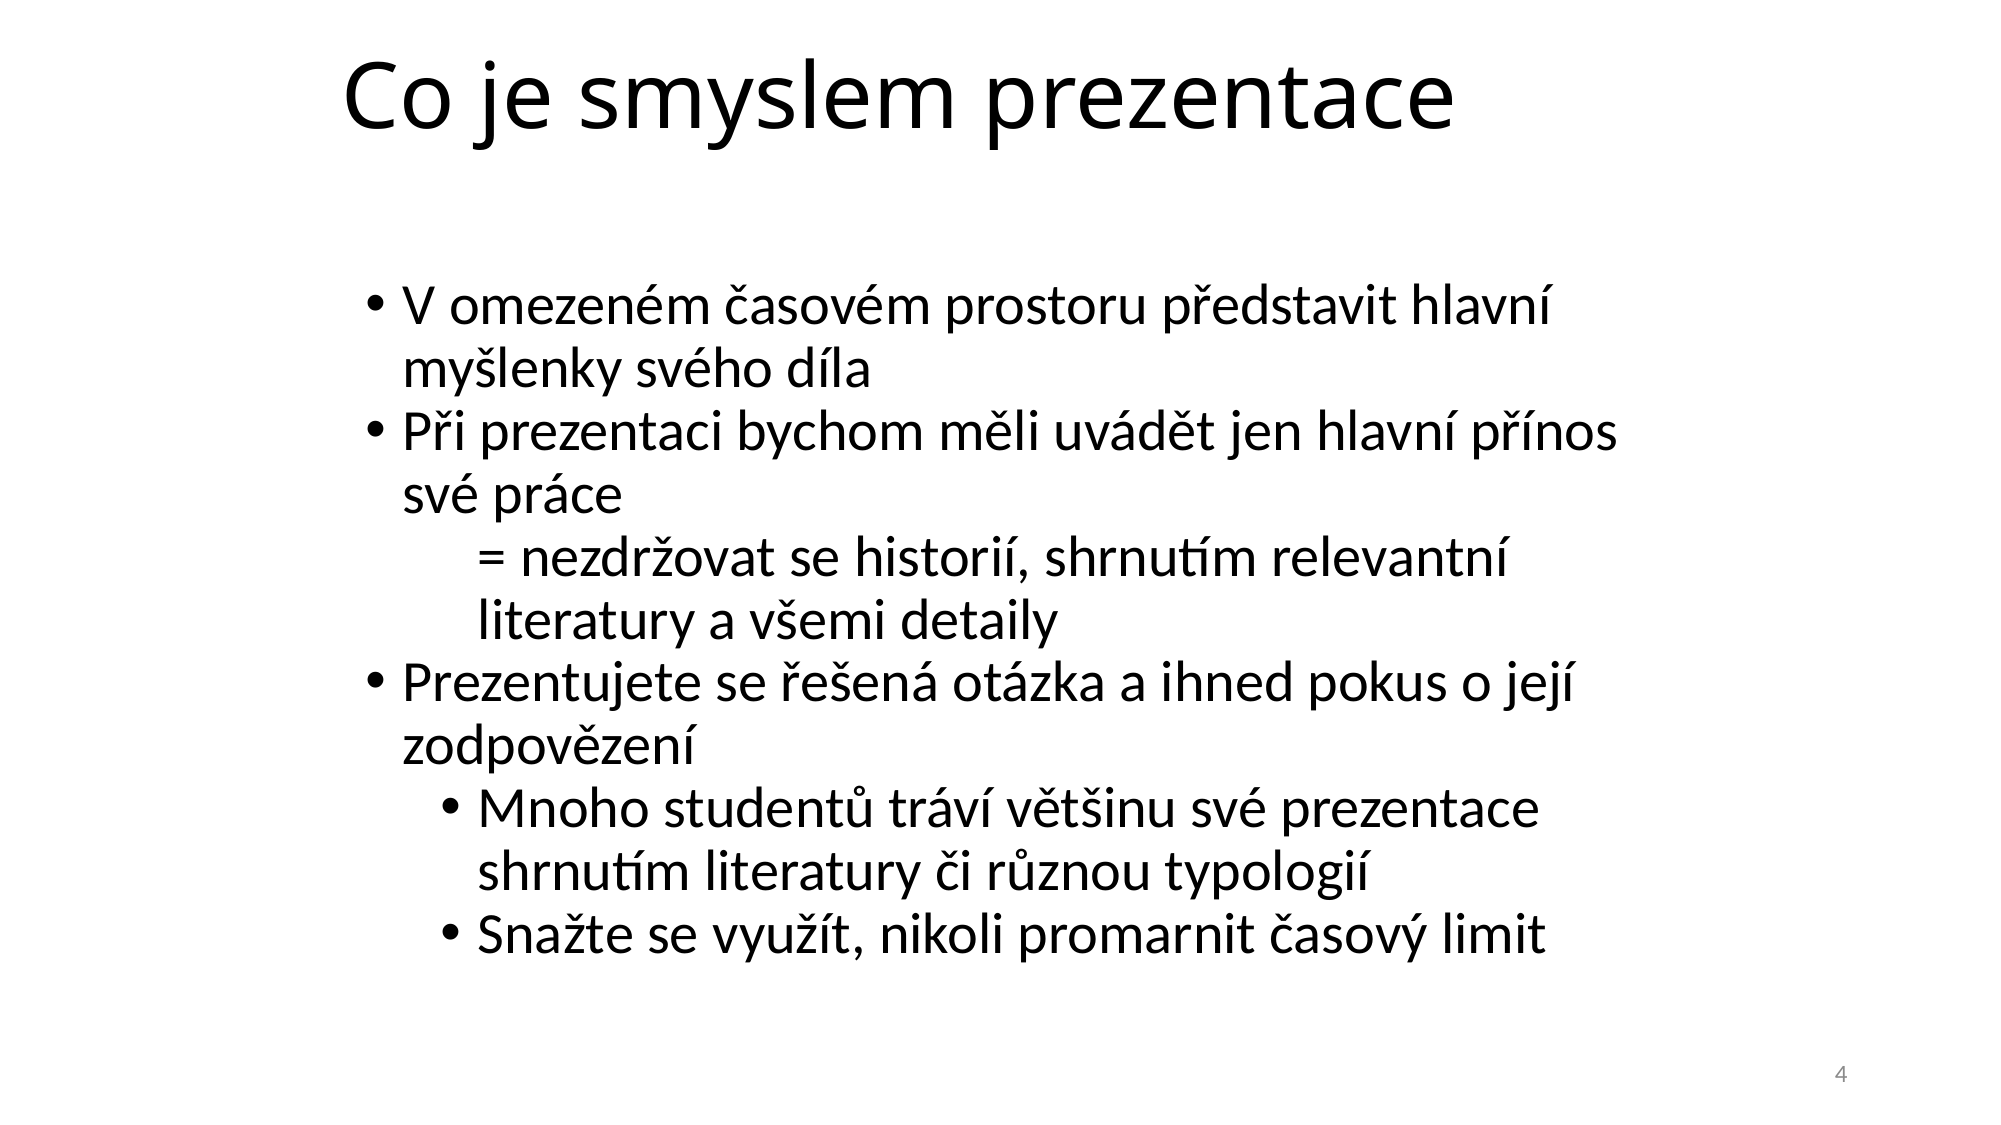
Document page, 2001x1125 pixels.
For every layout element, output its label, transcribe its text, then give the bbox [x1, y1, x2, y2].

list V omezeném časovém prostoru představit hlavní myšlenky svého díla Při prezentaci bychom měli uvádět jen hlavní přínos své práce = nezdržovat se historií, shrnutím relevantní literatury a všemi detaily Prezentujete se řešená otázka a ihned pokus o její zodpovězení Mnoho studentů tráví většinu své prezentace shrnutím literatury či různou typologií Snažte se využít, nikoli promarnit časový limit [350, 267, 1654, 1083]
slide_number 4 [1412, 1042, 1863, 1103]
title Co je smyslem prezentace [326, 5, 1677, 193]
